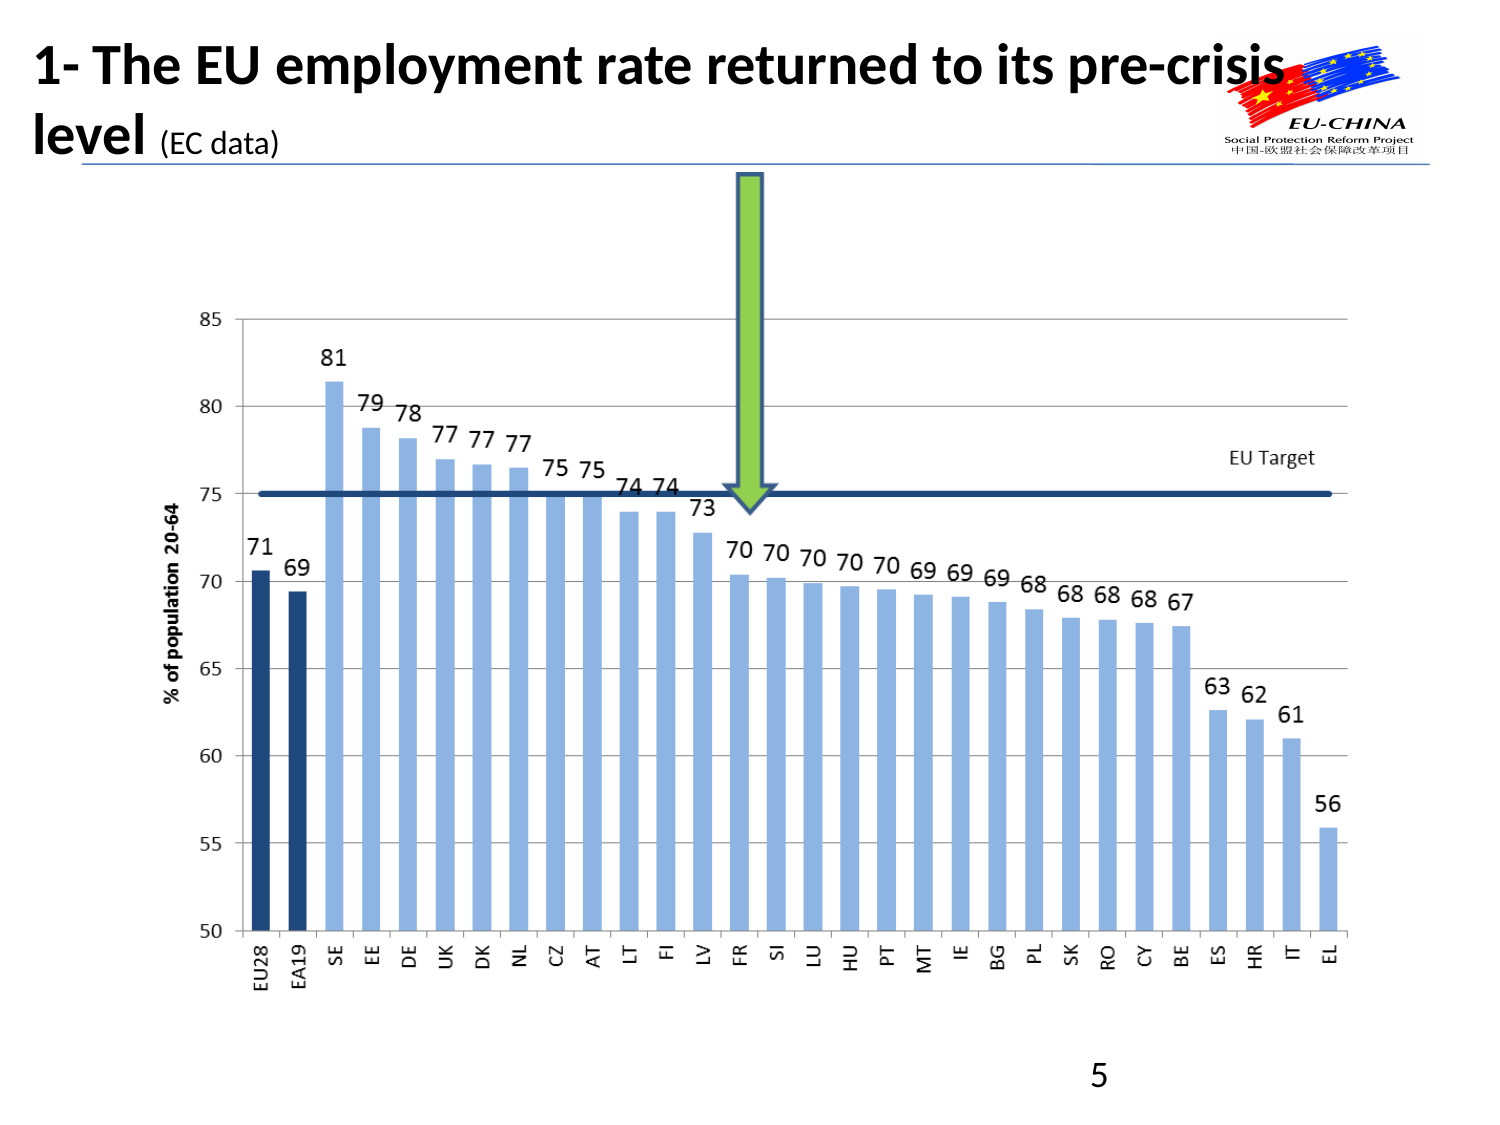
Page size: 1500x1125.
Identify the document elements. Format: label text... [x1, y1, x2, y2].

slide_number 5 [1074, 1042, 1425, 1103]
title 1- The EU employment rate returned to its pre-crisis level (EC data) [17, 19, 1425, 244]
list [129, 262, 1371, 1006]
picture [721, 172, 779, 516]
